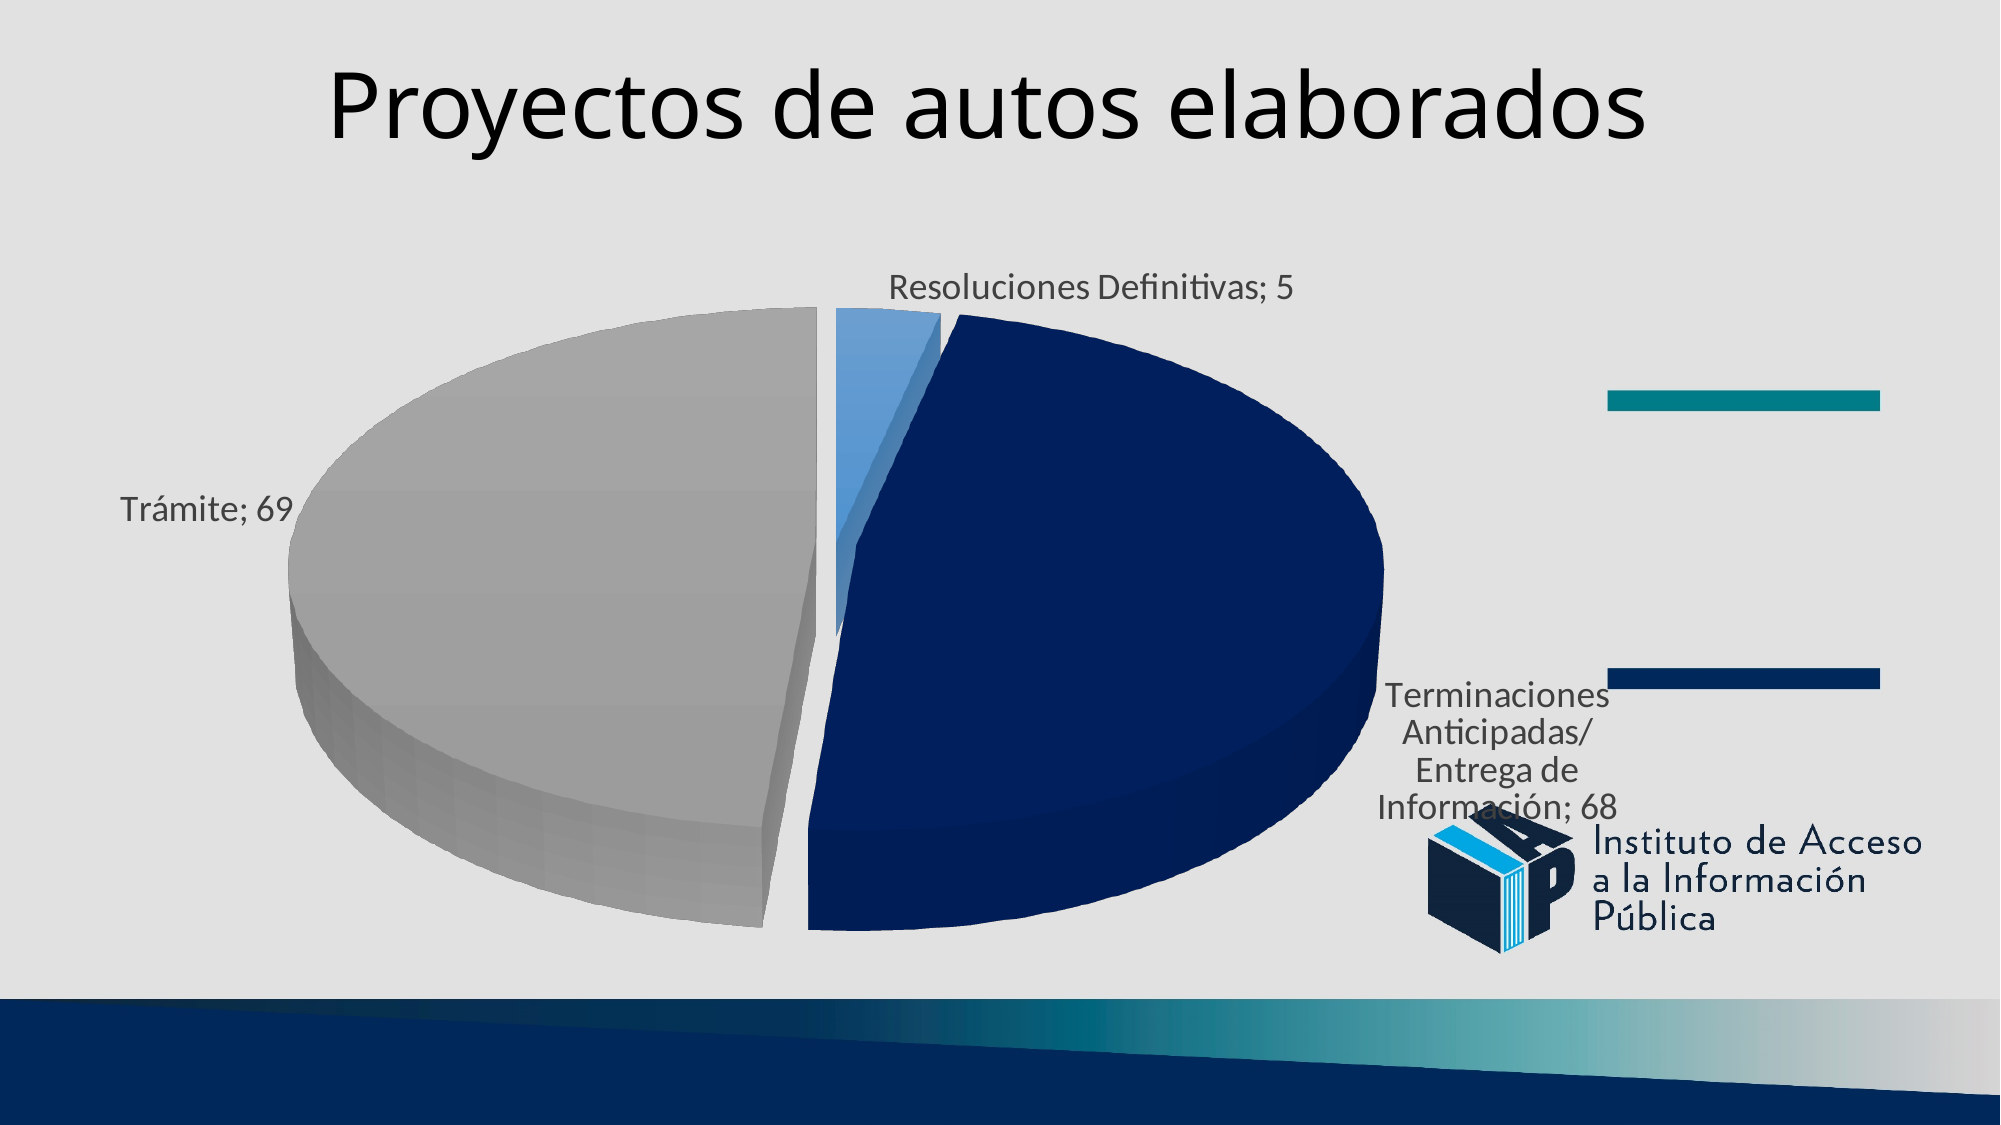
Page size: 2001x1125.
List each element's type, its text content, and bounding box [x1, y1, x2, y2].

title Proyectos de autos elaborados [137, 0, 1863, 147]
chart [58, 147, 1863, 1064]
picture [0, 0, 2000, 1125]
